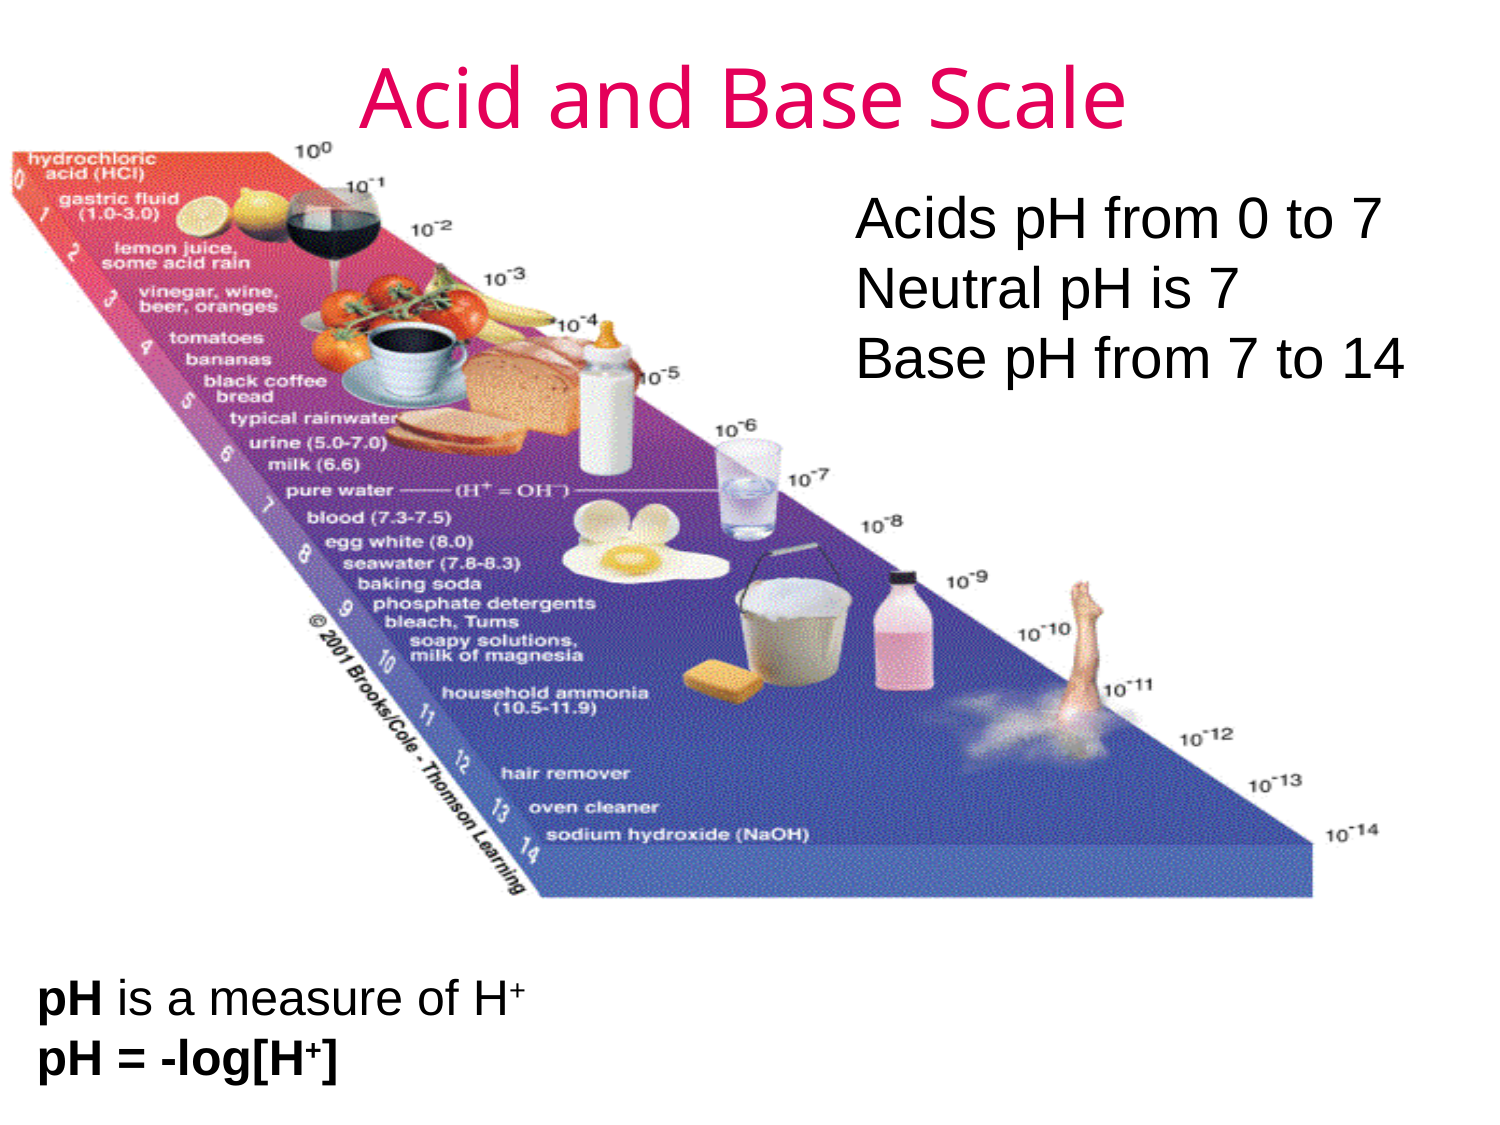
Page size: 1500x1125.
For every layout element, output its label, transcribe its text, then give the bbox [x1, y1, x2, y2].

text_box pH is a measure of H+ pH = -log[H+] [21, 1031, 1472, 1093]
text_box Acid and Base Scale [344, 37, 1145, 137]
picture [0, 137, 1500, 1023]
